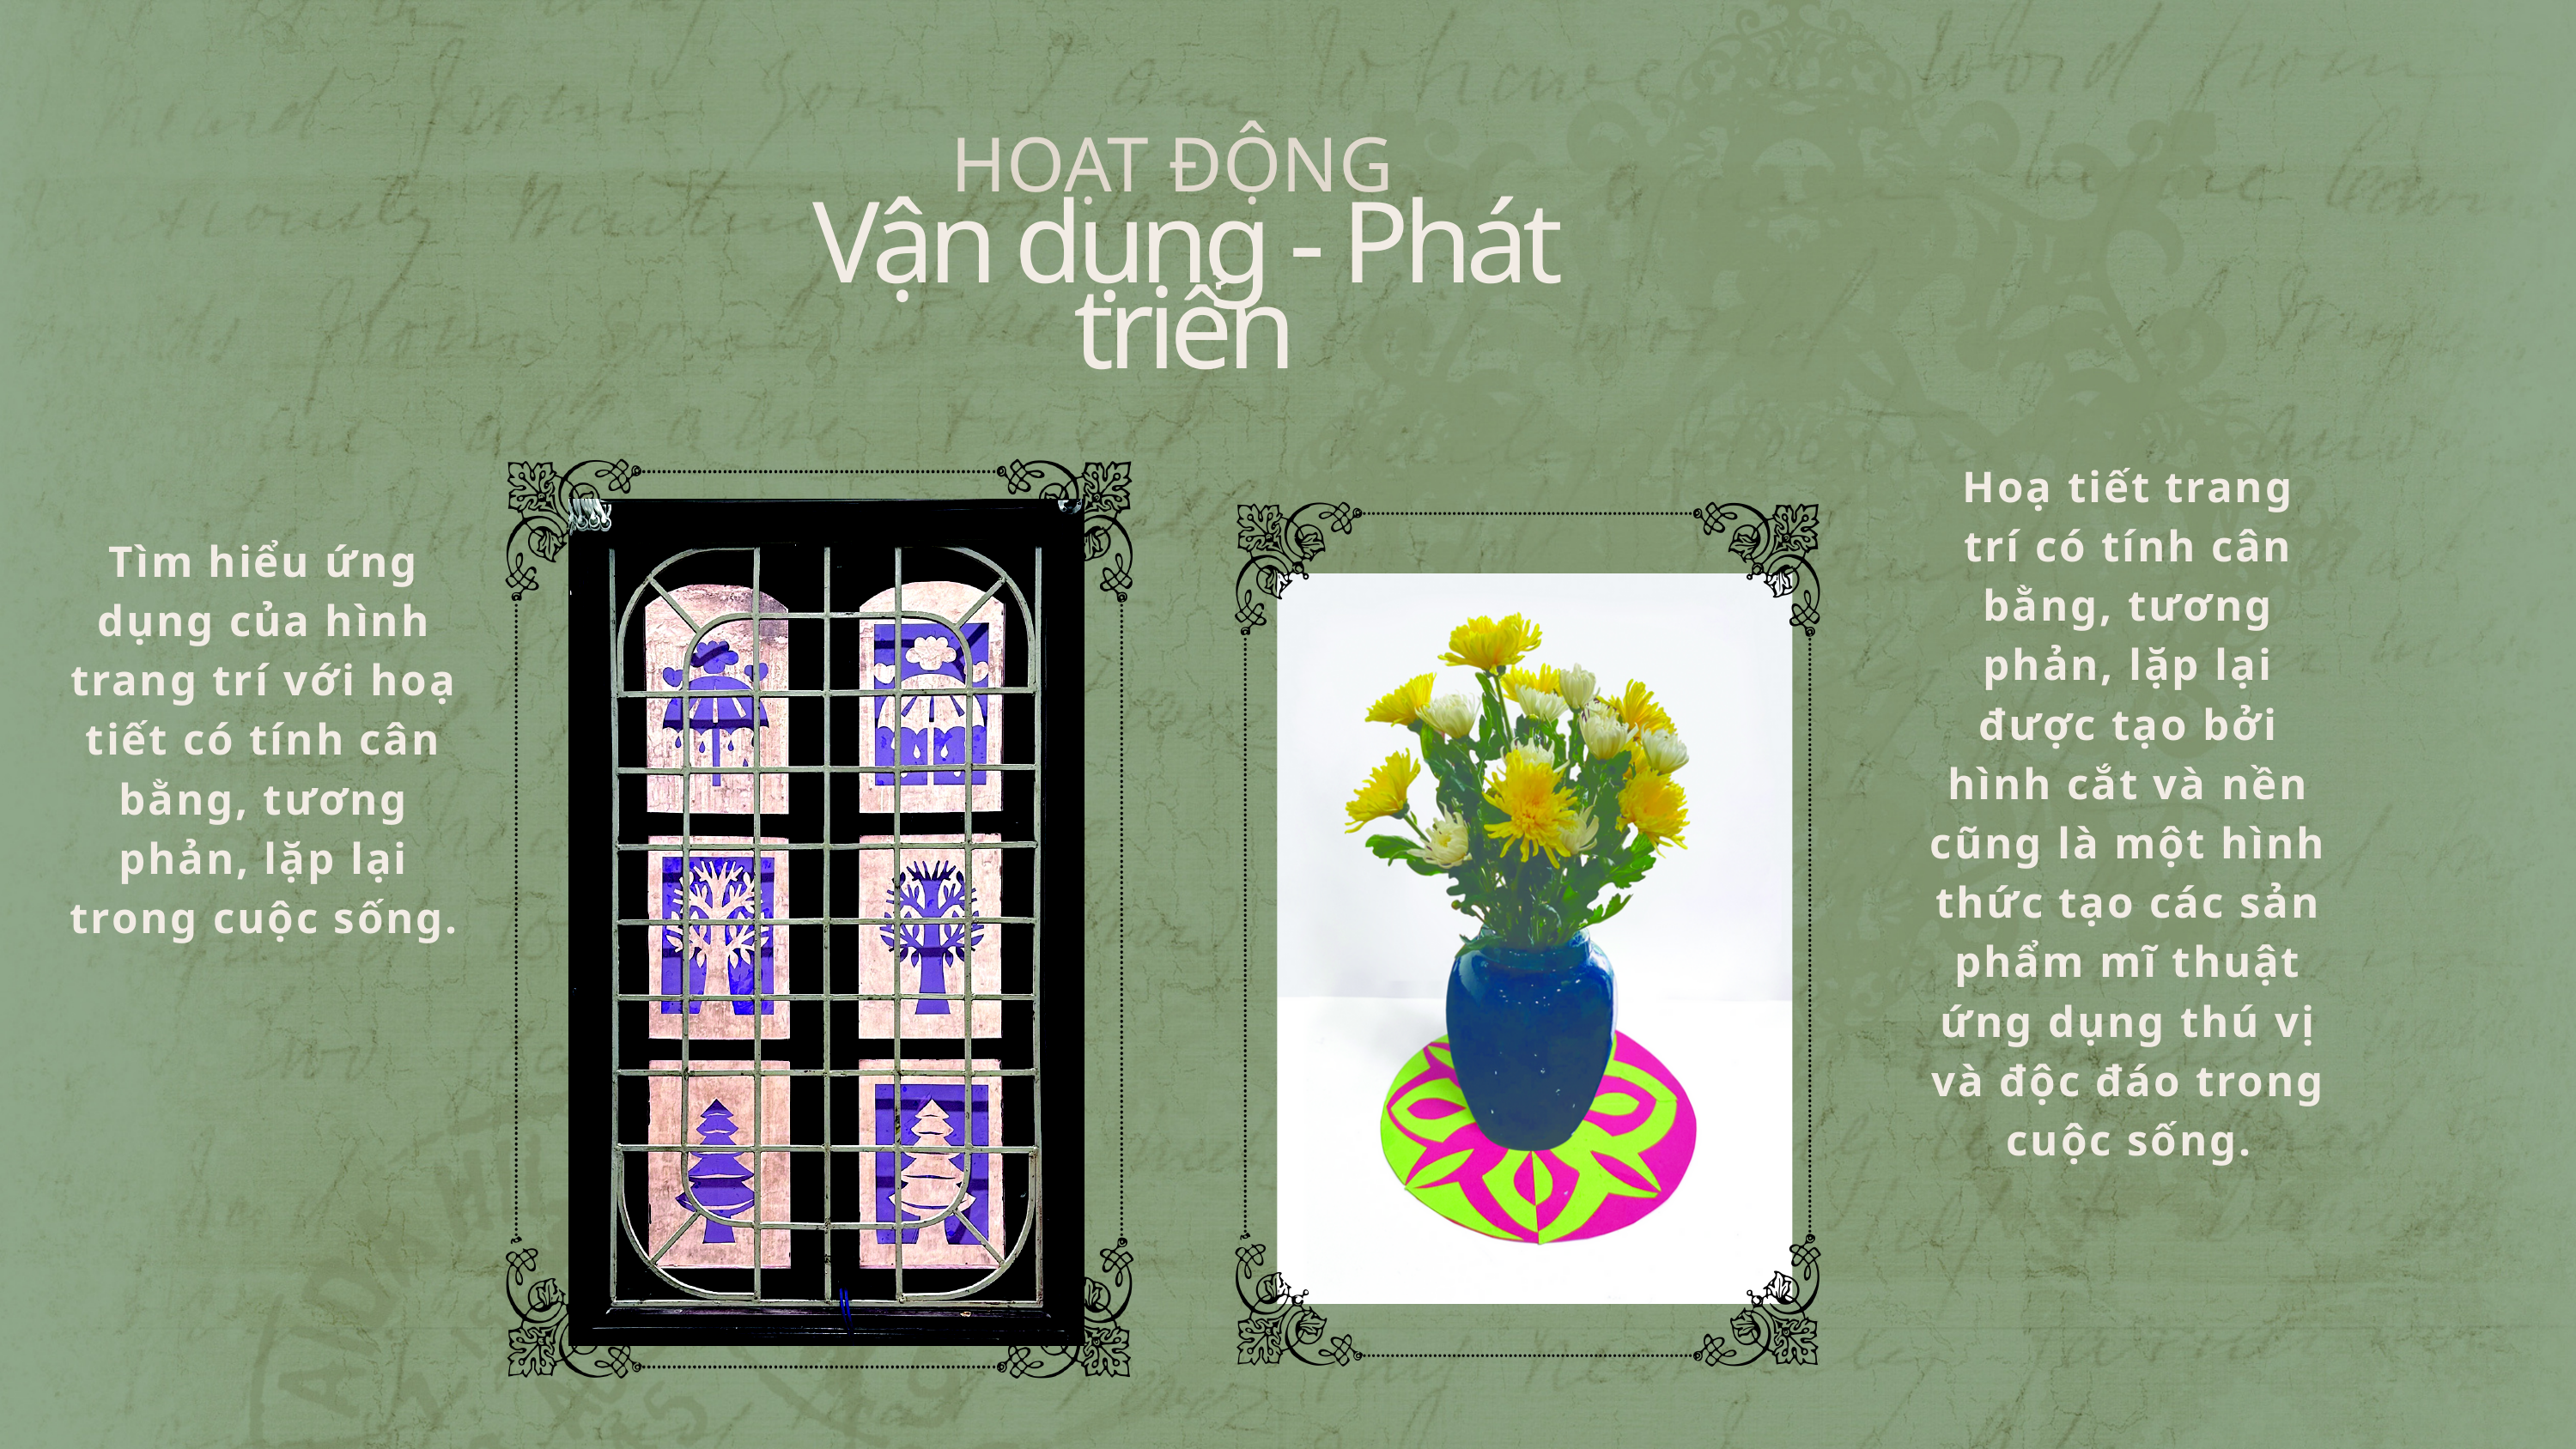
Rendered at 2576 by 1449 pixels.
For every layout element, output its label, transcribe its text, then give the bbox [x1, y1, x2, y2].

text_box HOẠT ĐỘNG [836, 101, 1508, 208]
text_box Vận dụng - Phát triển [750, 220, 1619, 391]
text_box Tìm hiểu ứng dụng của hình trang trí với hoạ tiết có tính cân bằng, tương phản, lặp lại trong cuộc sống. [64, 526, 465, 943]
text_box [1234, 499, 1825, 1367]
text_box Hoạ tiết trang trí có tính cân bằng, tương phản, lặp lại được tạo bởi hình cắt và nền cũng là một hình thức tạo các sản phẩm mĩ thuật ứng dụng thú vị và độc đáo trong cuộc sống. [1929, 451, 2330, 1165]
text_box [0, 0, 2576, 1449]
picture [568, 499, 1084, 1347]
text_box [504, 456, 1138, 1379]
